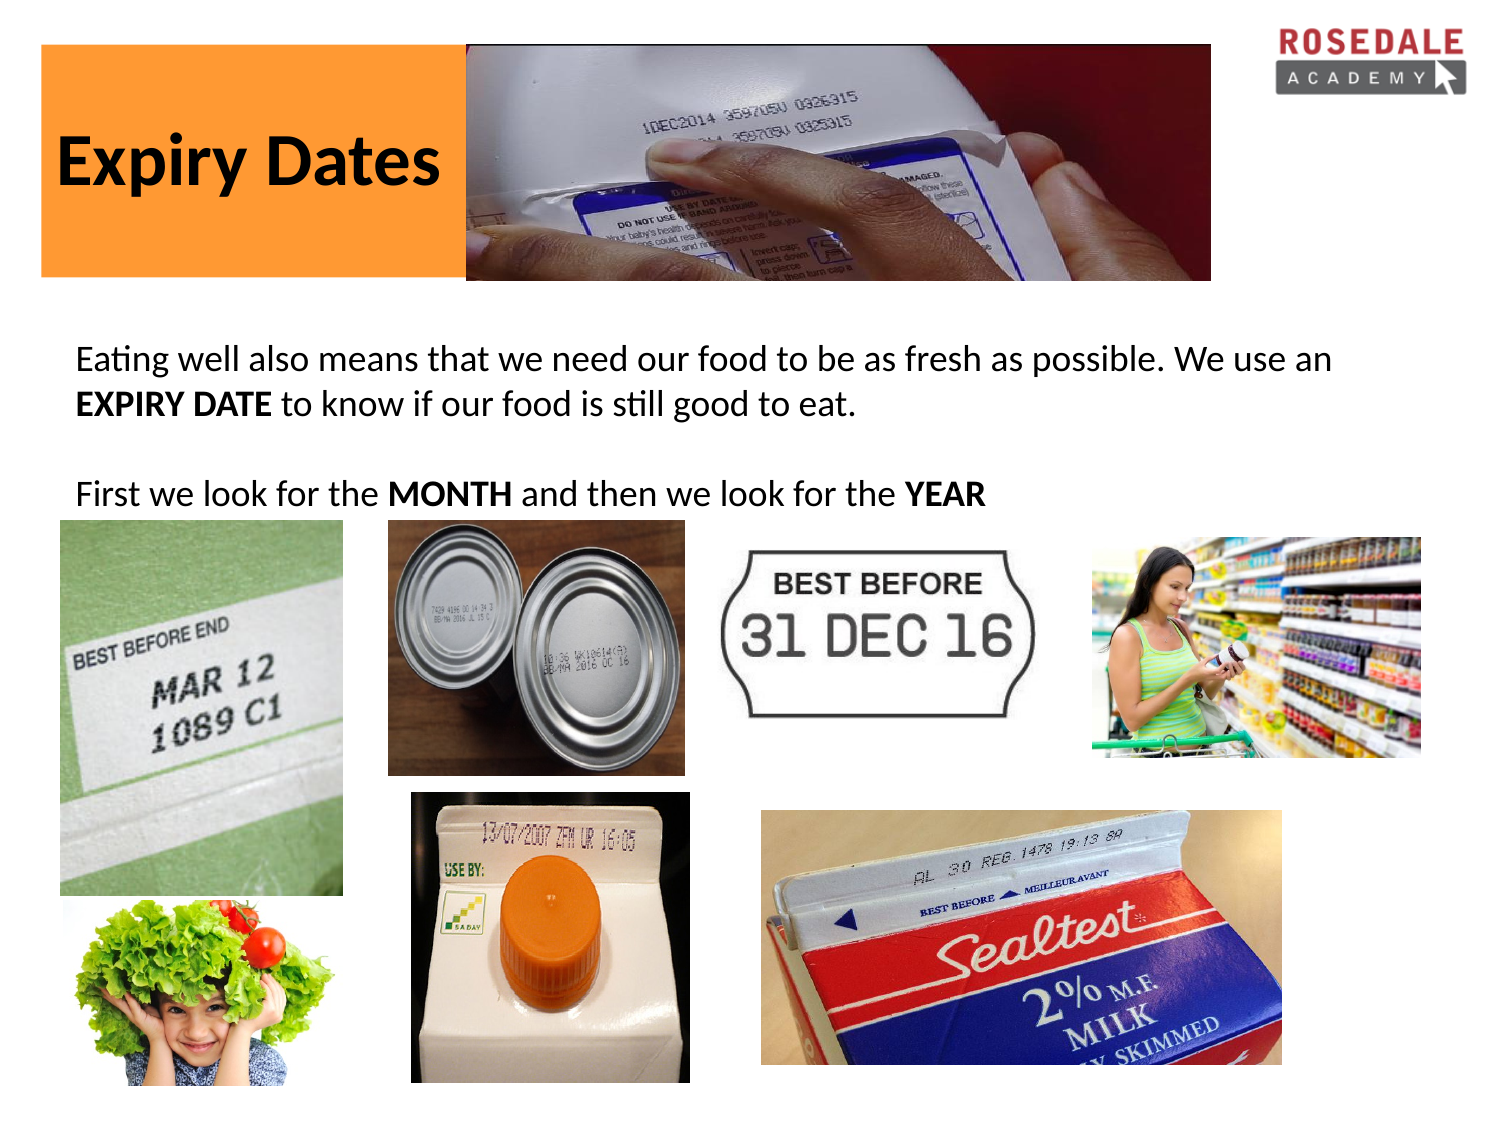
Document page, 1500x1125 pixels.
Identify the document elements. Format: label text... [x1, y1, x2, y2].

picture [63, 900, 343, 1087]
text_box Eating well also means that we need our food to be as fresh as possible. We use an EXPIRY DATE to know if our food is still good to eat. First we look for the MONTH and then we look for the YEAR [60, 326, 1459, 521]
picture [761, 810, 1282, 1065]
picture [60, 520, 343, 896]
picture [411, 792, 690, 1083]
picture [1092, 537, 1421, 758]
title Expiry Dates [41, 44, 466, 278]
picture [466, 44, 1211, 281]
picture [1269, 22, 1472, 100]
picture [388, 520, 685, 776]
picture [689, 510, 1068, 765]
